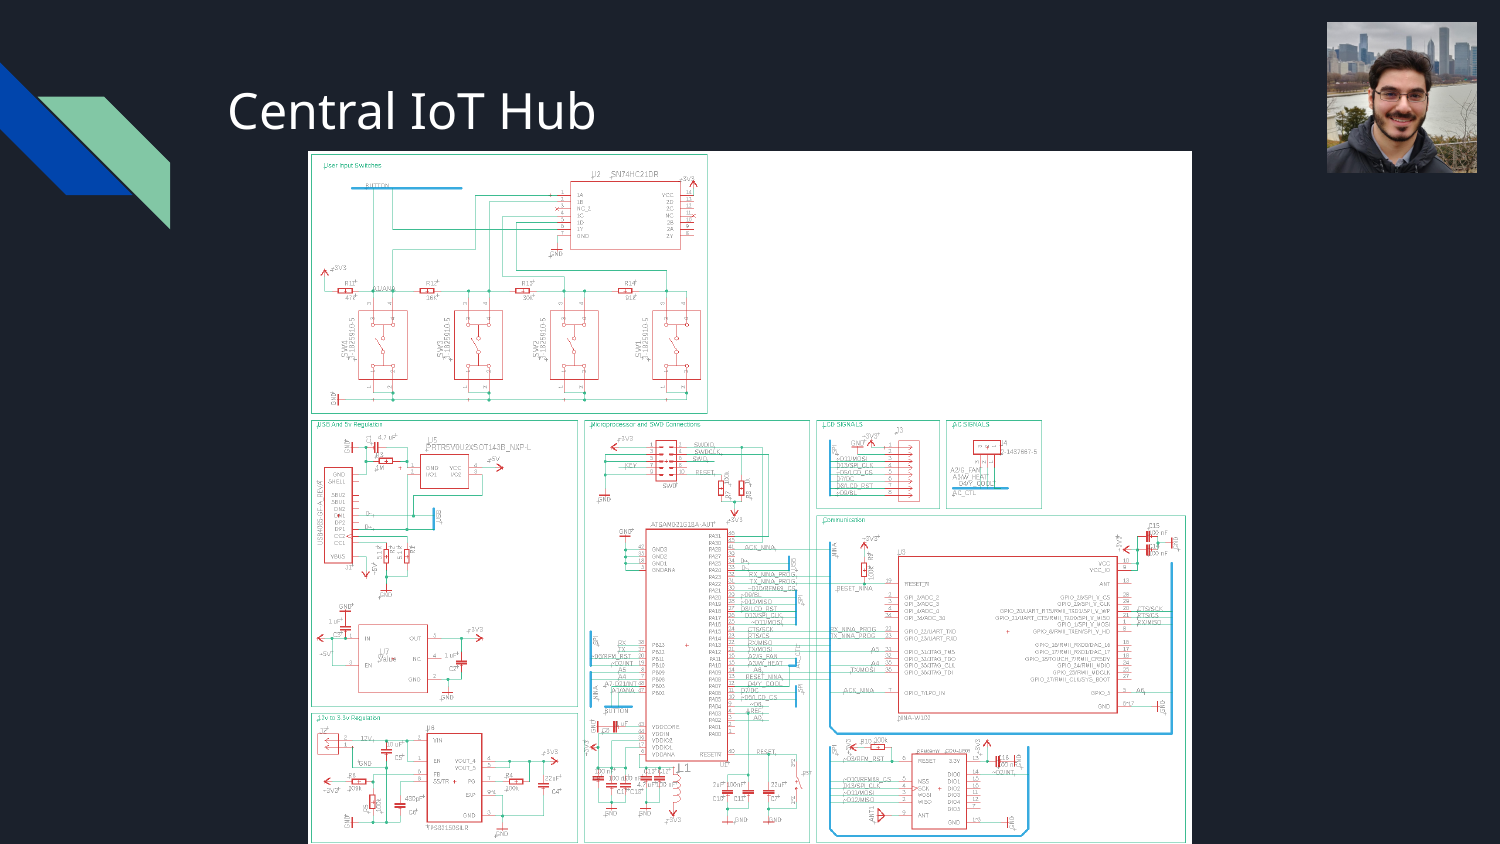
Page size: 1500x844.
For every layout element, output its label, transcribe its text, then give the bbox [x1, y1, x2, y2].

picture [1327, 22, 1478, 173]
picture [308, 150, 1192, 844]
title Central IoT Hub [212, 64, 1368, 215]
